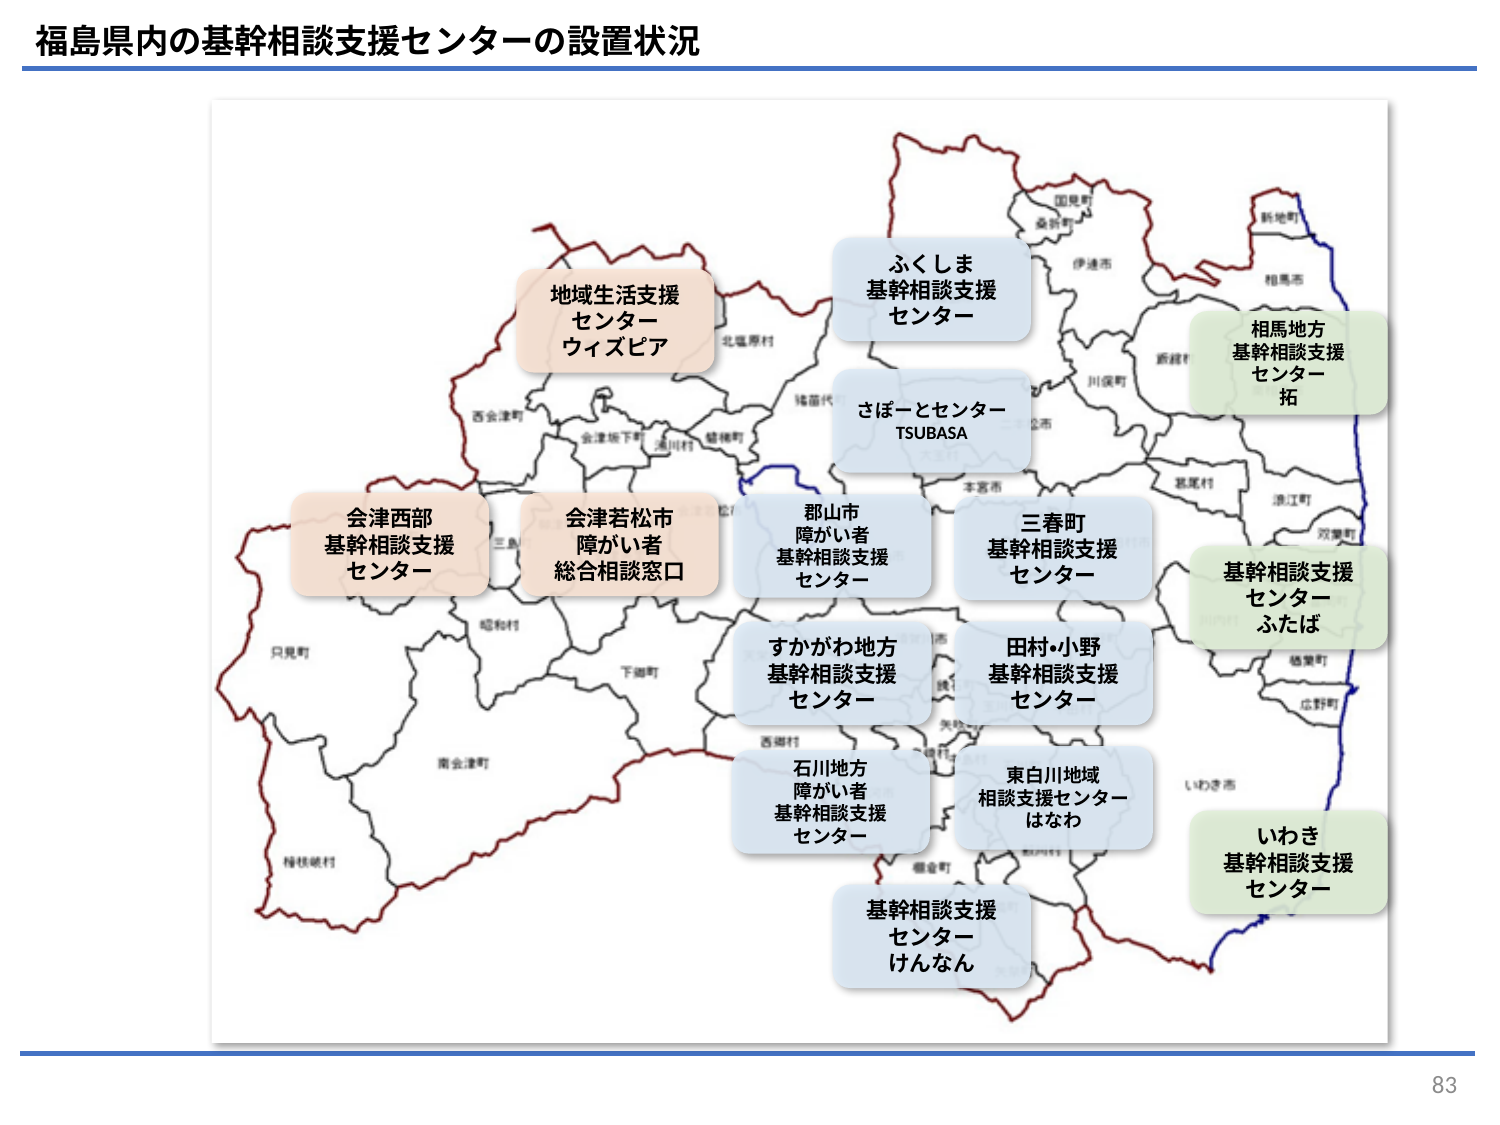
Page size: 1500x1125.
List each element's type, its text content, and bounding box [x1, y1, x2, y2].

picture [211, 100, 1388, 1043]
slide_number 83 [1340, 1065, 1473, 1103]
text_box 福島県内の基幹相談支援センターの設置状況 [20, 10, 1379, 69]
